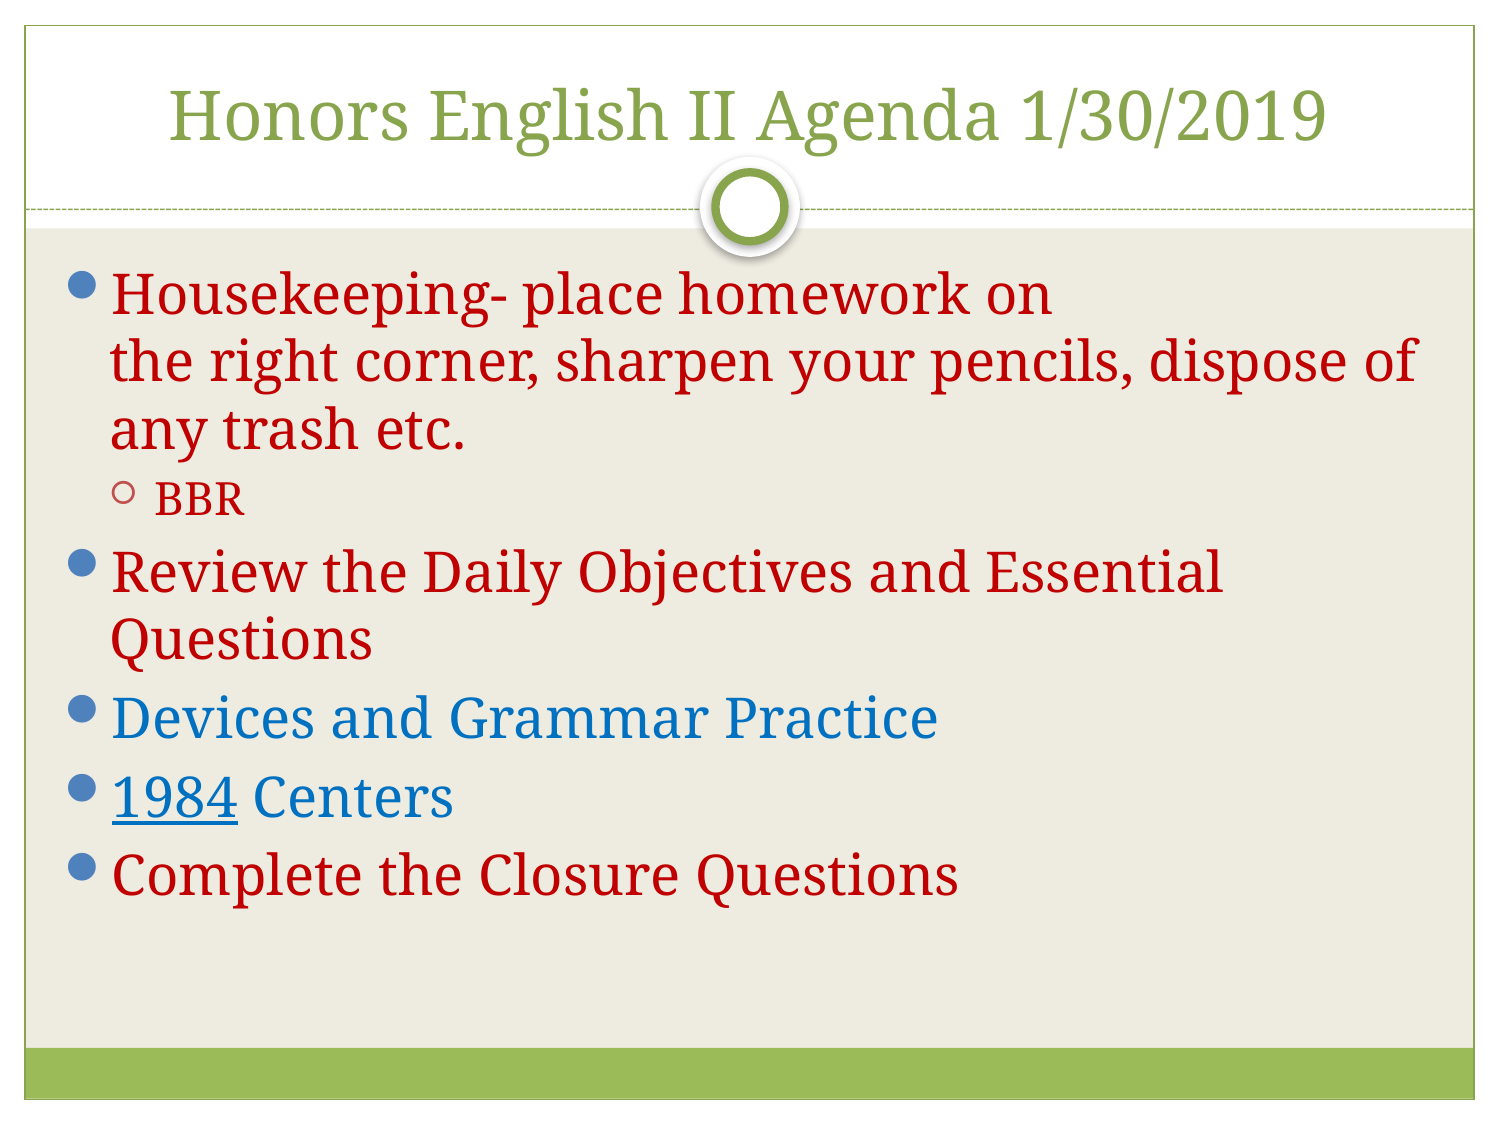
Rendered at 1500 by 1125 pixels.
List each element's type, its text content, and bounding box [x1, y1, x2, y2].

list Housekeeping- place homework on the right corner, sharpen your pencils, dispose of any trash etc. BBR Review the Daily Objectives and Essential Questions Devices and Grammar Practice 1984 Centers Complete the Closure Questions [49, 250, 1445, 1001]
title Honors English II Agenda 1/30/2019 [49, 37, 1450, 162]
